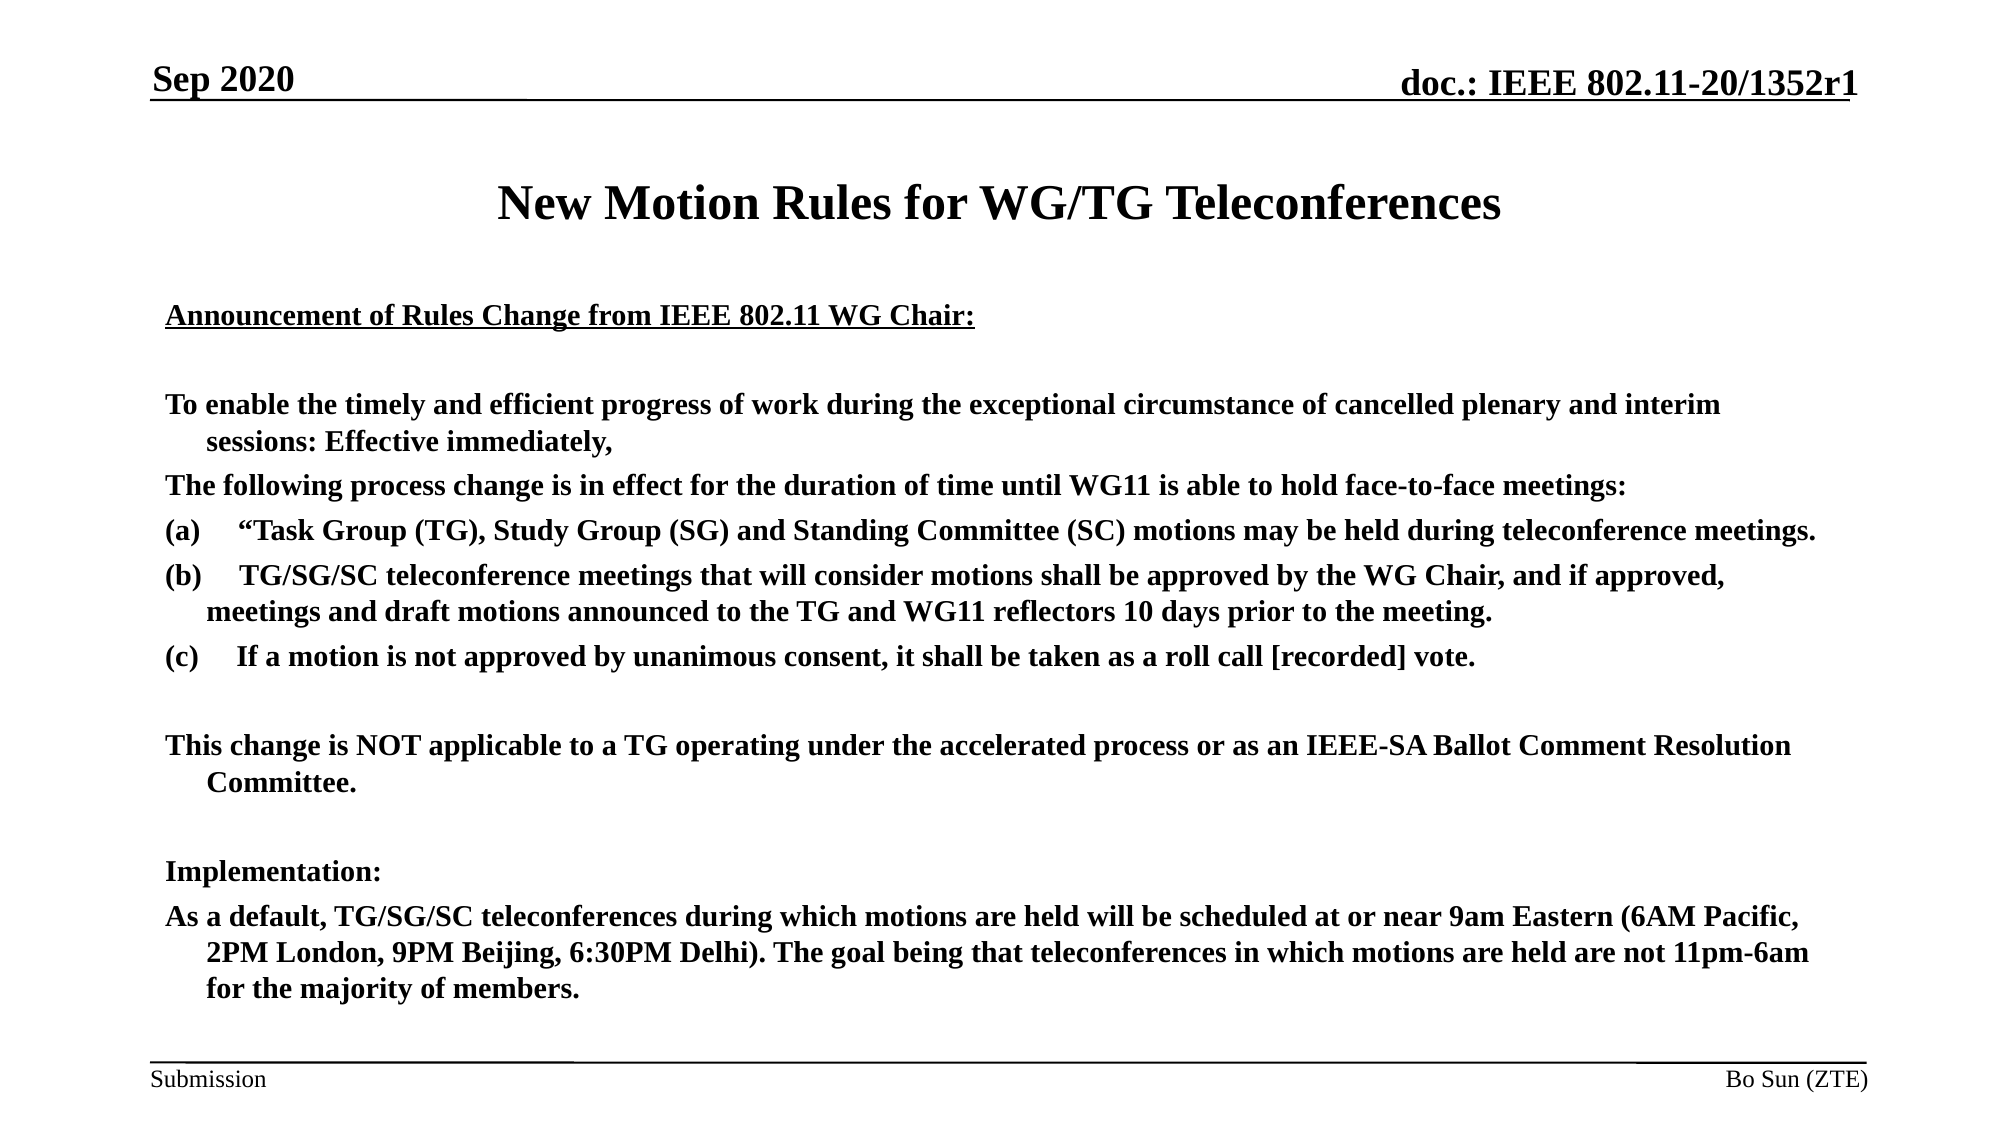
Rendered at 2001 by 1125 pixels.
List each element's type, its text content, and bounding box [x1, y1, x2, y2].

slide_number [152, 54, 563, 100]
title New Motion Rules for WG/TG Teleconferences [149, 112, 1850, 287]
footer Bo Sun (ZTE) [1171, 1061, 1869, 1093]
list Announcement of Rules Change from IEEE 802.11 WG Chair: To enable the timely and efficient progress of work during the exceptional circumstance of cancelled plenary and interim sessions: Effective immediately, The following process change is in effect for the duration of time until WG11 is able to hold face-to-face meetings: (a) “Task Group (TG), Study Group (SG) and Standing Committee (SC) motions may be held during teleconference meetings. (b) TG/SG/SC teleconference meetings that will consider motions shall be approved by the WG Chair, and if approved, meetings and draft motions announced to the TG and WG11 reflectors 10 days prior to the meeting. (c) If a motion is not approved by unanimous consent, it shall be taken as a roll call [recorded] vote. This change is NOT applicable to a TG operating under the accelerated process or as an IEEE-SA Ballot Comment Resolution Committee. Implementation: As a default, TG/SG/SC teleconferences during which motions are held will be scheduled at or near 9am Eastern (6AM Pacific, 2PM London, 9PM Beijing, 6:30PM Delhi). The goal being that teleconferences in which motions are held are not 11pm-6am for the majority of members. [149, 287, 1850, 1051]
